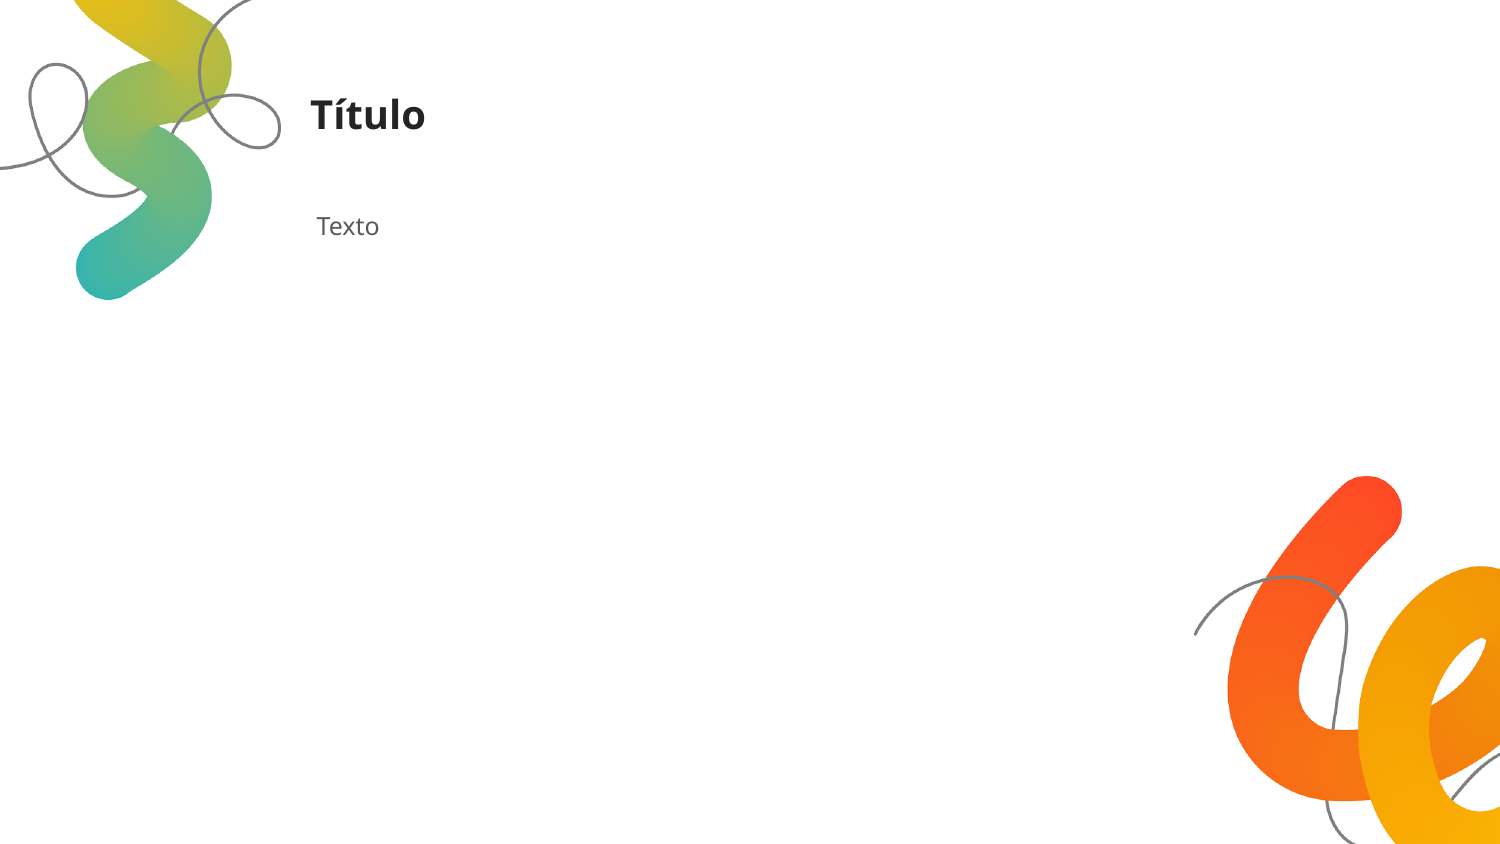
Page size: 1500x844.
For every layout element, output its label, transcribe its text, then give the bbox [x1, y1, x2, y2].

list Texto [301, 189, 1185, 750]
picture [0, 0, 1500, 844]
title Título [295, 71, 1178, 166]
